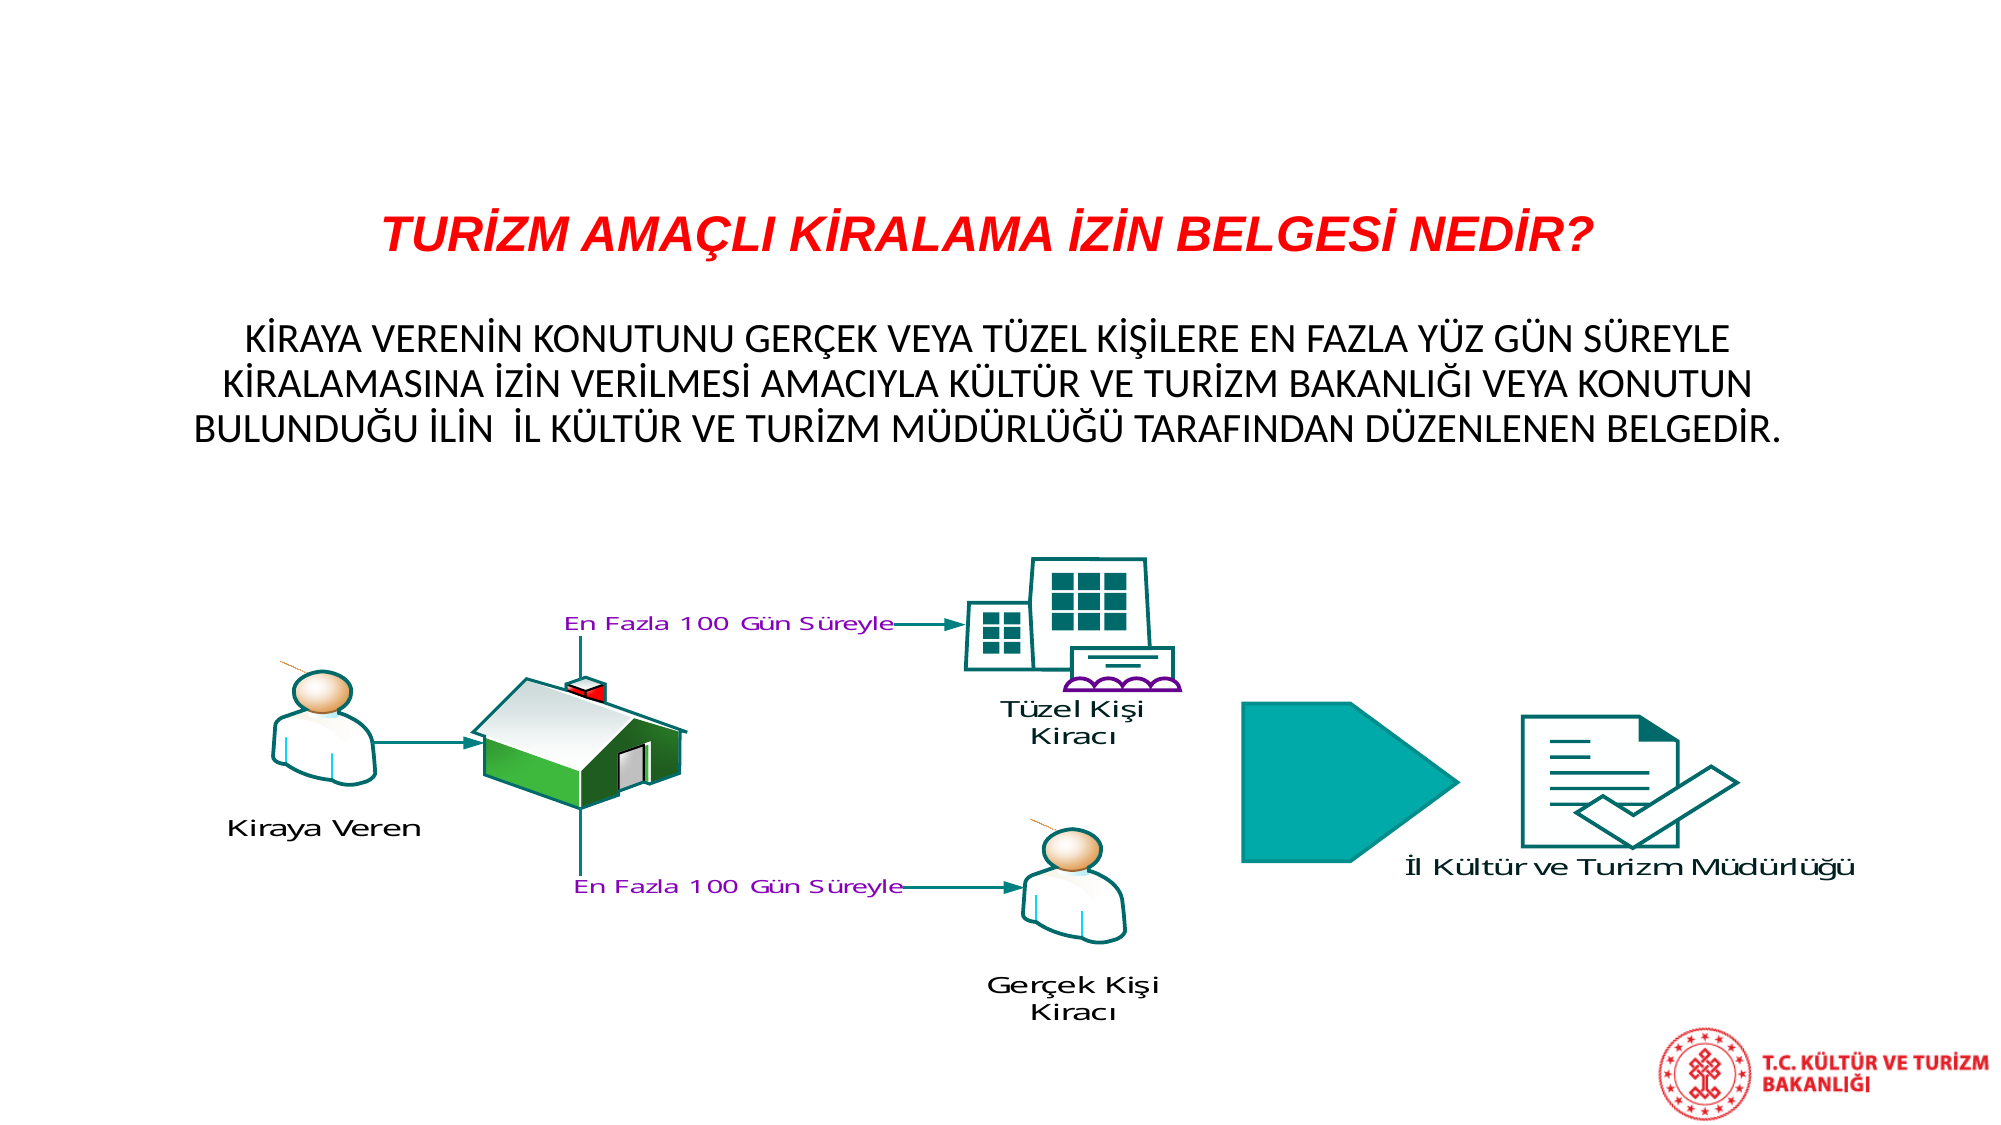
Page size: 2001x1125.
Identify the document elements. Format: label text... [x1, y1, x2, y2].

picture [202, 554, 2000, 1125]
text_box TURİZM AMAÇLI KİRALAMA İZİN BELGESİ NEDİR? KİRAYA VERENİN KONUTUNU GERÇEK VEYA TÜZEL KİŞİLERE EN FAZLA YÜZ GÜN SÜREYLE KİRALAMASINA İZİN VERİLMESİ AMACIYLA KÜLTÜR VE TURİZM BAKANLIĞI VEYA KONUTUN BULUNDUĞU İLİN İL KÜLTÜR VE TURİZM MÜDÜRLÜĞÜ TARAFINDAN DÜZENLENEN BELGEDİR. [125, 87, 1851, 967]
